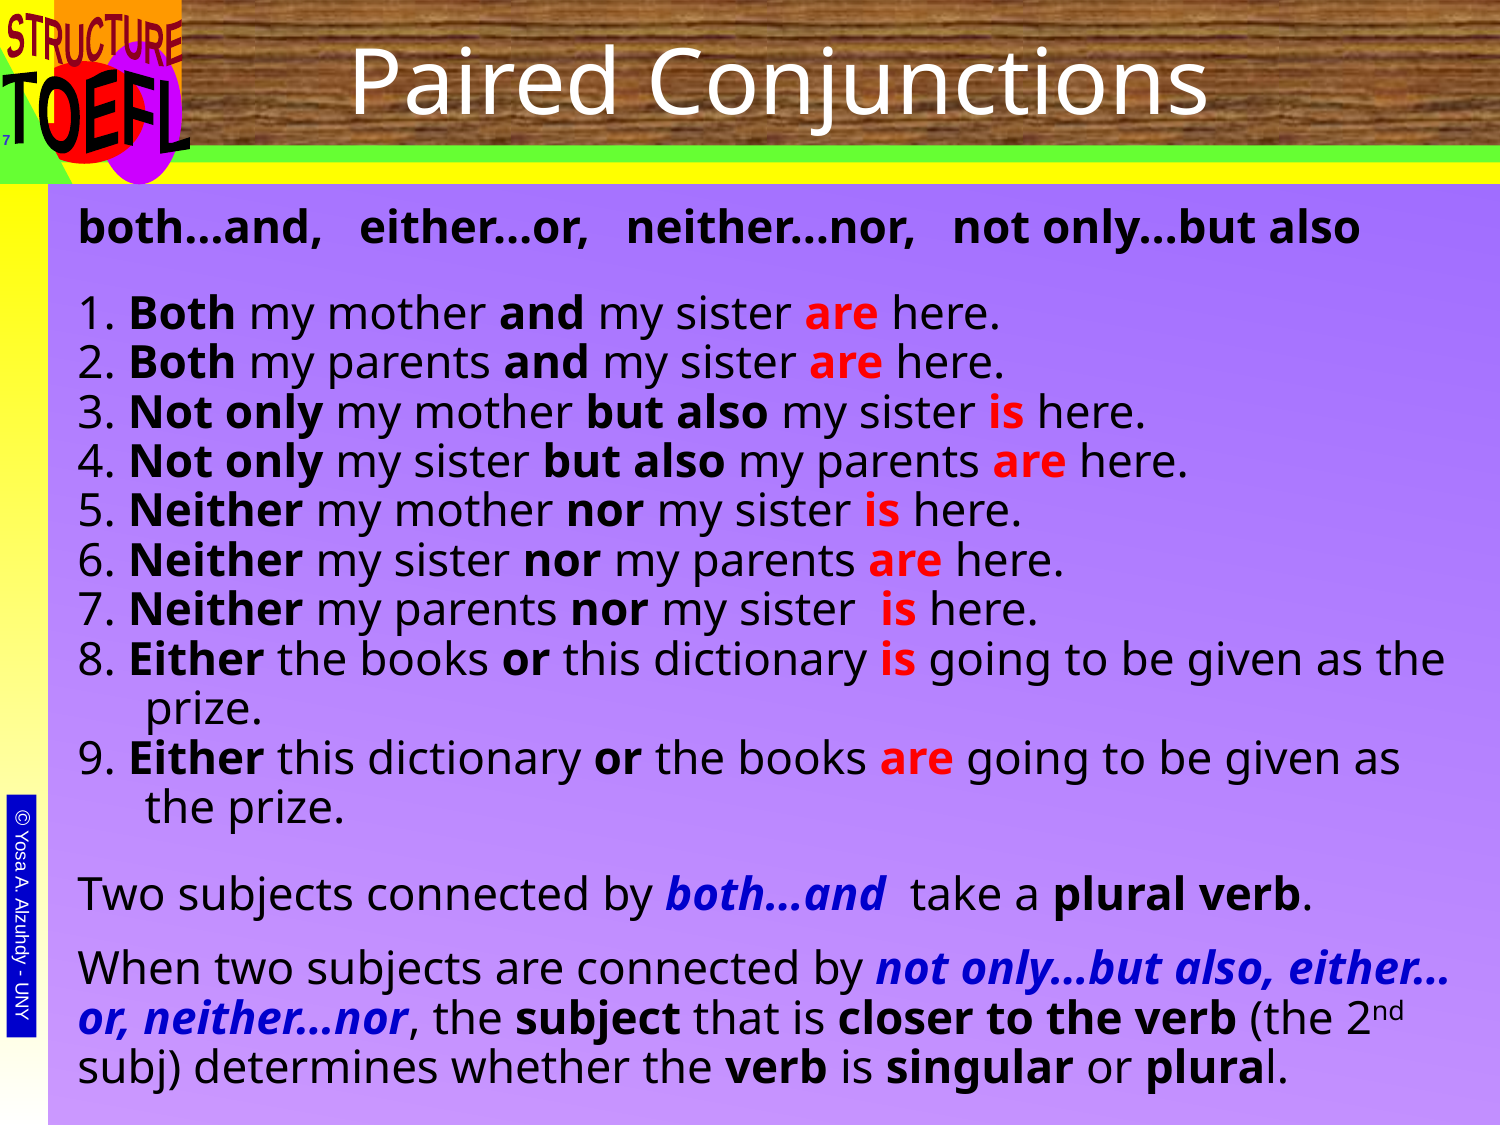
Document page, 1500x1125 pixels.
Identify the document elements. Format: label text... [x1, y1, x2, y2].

list both…and, either…or, neither…nor, not only…but also 1. Both my mother and my sister are here. 2. Both my parents and my sister are here. 3. Not only my mother but also my sister is here. 4. Not only my sister but also my parents are here. 5. Neither my mother nor my sister is here. 6. Neither my sister nor my parents are here. 7. Neither my parents nor my sister is here. 8. Either the books or this dictionary is going to be given as the prize. 9. Either this dictionary or the books are going to be given as the prize. Two subjects connected by both…and take a plural verb. When two subjects are connected by not only…but also, either…or, neither…nor, the subject that is closer to the verb (the 2nd subj) determines whether the verb is singular or plural. [62, 196, 1486, 1123]
picture [182, 0, 1500, 145]
title Paired Conjunctions [99, 18, 1460, 138]
footer 7 [0, 105, 57, 185]
